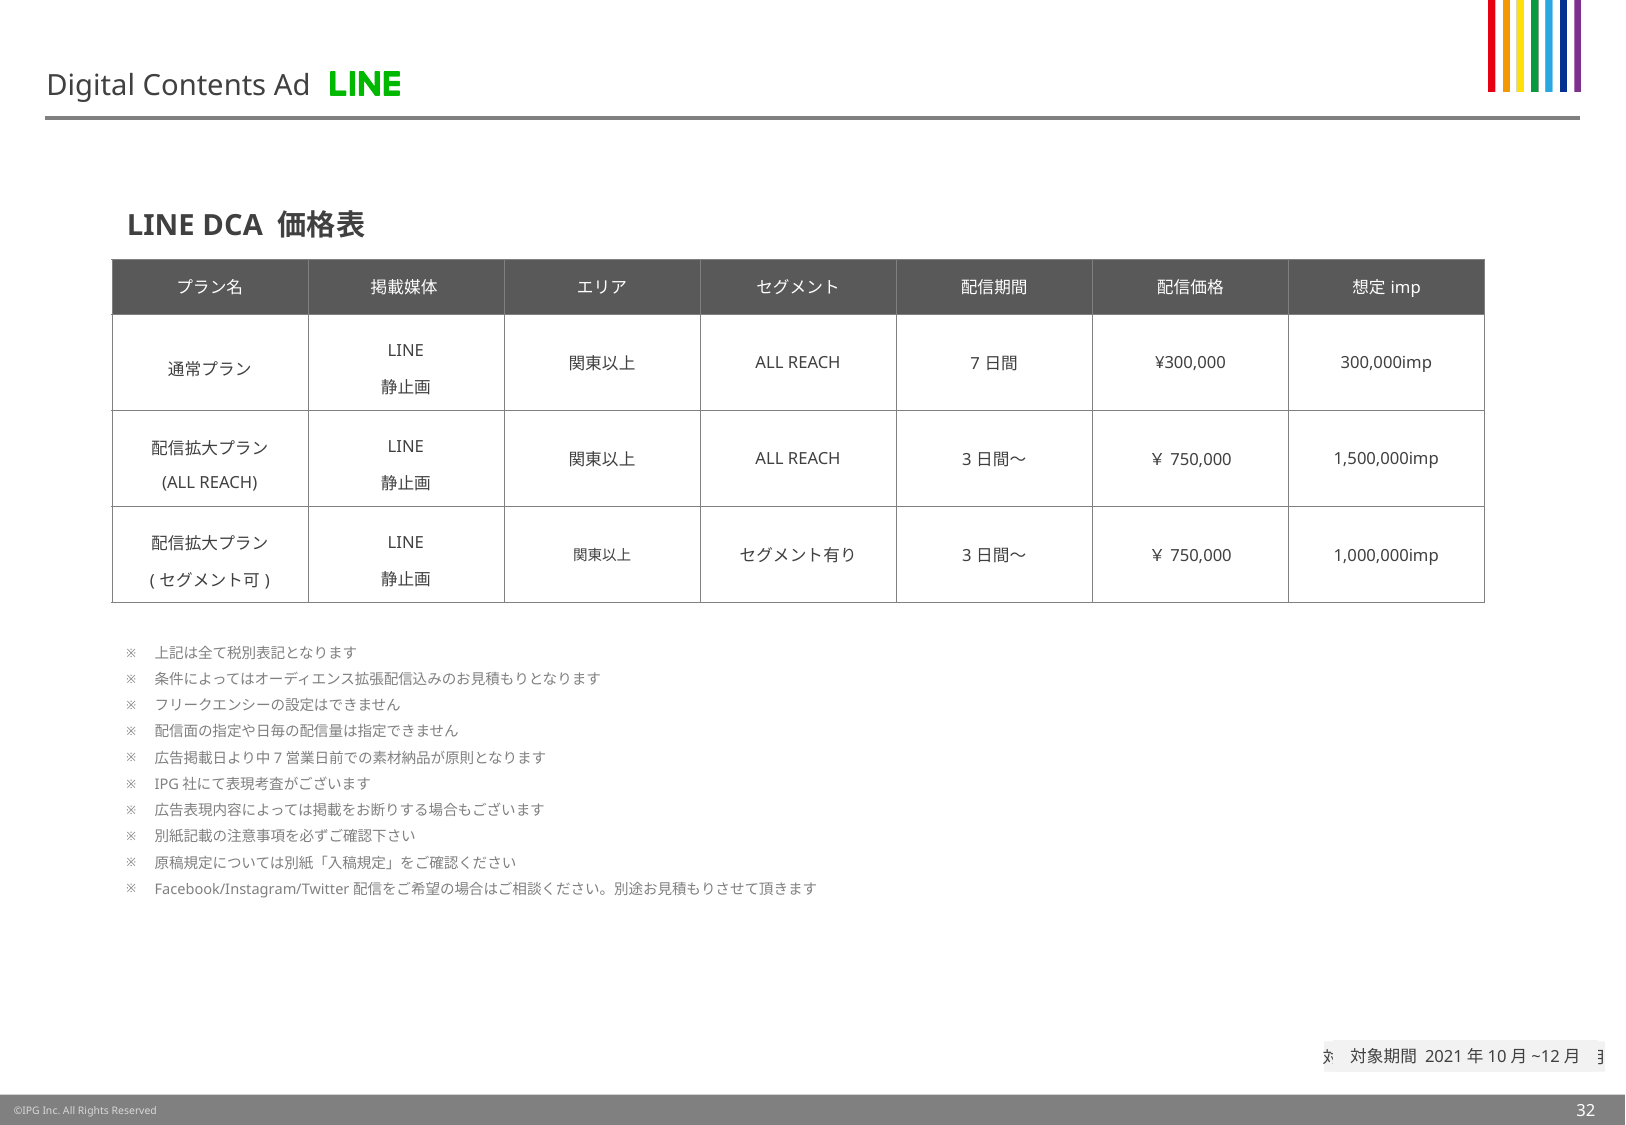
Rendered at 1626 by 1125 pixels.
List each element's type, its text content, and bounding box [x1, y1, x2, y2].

text_box 対象期間 2021年10月~12月 [1332, 1040, 1599, 1072]
table_cell 関東以上 [505, 411, 700, 506]
table_cell 3日間〜 [897, 507, 1092, 602]
table_cell ALL REACH [701, 315, 896, 410]
table_cell 300,000imp [1289, 315, 1484, 410]
slide_number 32 [1565, 1095, 1607, 1125]
title Digital Contents Ad [46, 70, 1430, 106]
table_cell 3日間〜 [897, 411, 1092, 506]
table_cell ￥750,000 [1093, 507, 1288, 602]
table_cell 通常プラン [113, 315, 308, 410]
table_header セグメント [701, 260, 896, 314]
table_cell 1,500,000imp [1289, 411, 1484, 506]
table_cell ALL REACH [701, 411, 896, 506]
picture [330, 71, 400, 96]
table_cell LINE 静止画 [309, 507, 504, 602]
table_header 想定imp [1289, 260, 1484, 314]
text_box LINE DCA 価格表 [112, 198, 381, 249]
table_header 配信価格 [1093, 260, 1288, 314]
footer ©IPG Inc. All Rights Reserved [0, 1098, 185, 1123]
table_cell ¥300,000 [1093, 315, 1288, 410]
table_header 配信期間 [897, 260, 1092, 314]
table_cell 関東以上 [505, 507, 700, 602]
text_box 上記は全て税別表記となります 条件によってはオーディエンス拡張配信込みのお見積もりとなります フリークエンシーの設定はできません 配信面の指定や日毎の配信量は指定できません 広告掲載日より中7営業日前での素材納品が原則となります IPG社にて表現考査がございます 広告表現内容によっては掲載をお断りする場合もございます 別紙記載の注意事項を必ずご確認下さい 原稿規定については別紙「入稿規定」をご確認ください Facebook/Instagram/Twitter配信をご希望の場合はご相談ください。別途お見積もりさせて頂きます [111, 627, 1134, 905]
table_cell セグメント有り [701, 507, 896, 602]
picture [1488, 0, 1581, 92]
table_header 掲載媒体 [309, 260, 504, 314]
table_header プラン名 [113, 260, 308, 314]
table_cell 1,000,000imp [1289, 507, 1484, 602]
table_cell 関東以上 [505, 315, 700, 410]
table_cell LINE 静止画 [309, 315, 504, 410]
table_cell ￥750,000 [1093, 411, 1288, 506]
table_header エリア [505, 260, 700, 314]
table_cell 7日間 [897, 315, 1092, 410]
table_cell 配信拡大プラン (セグメント可) [113, 507, 308, 602]
table_cell LINE 静止画 [309, 411, 504, 506]
table_cell 配信拡大プラン (ALL REACH) [113, 411, 308, 506]
